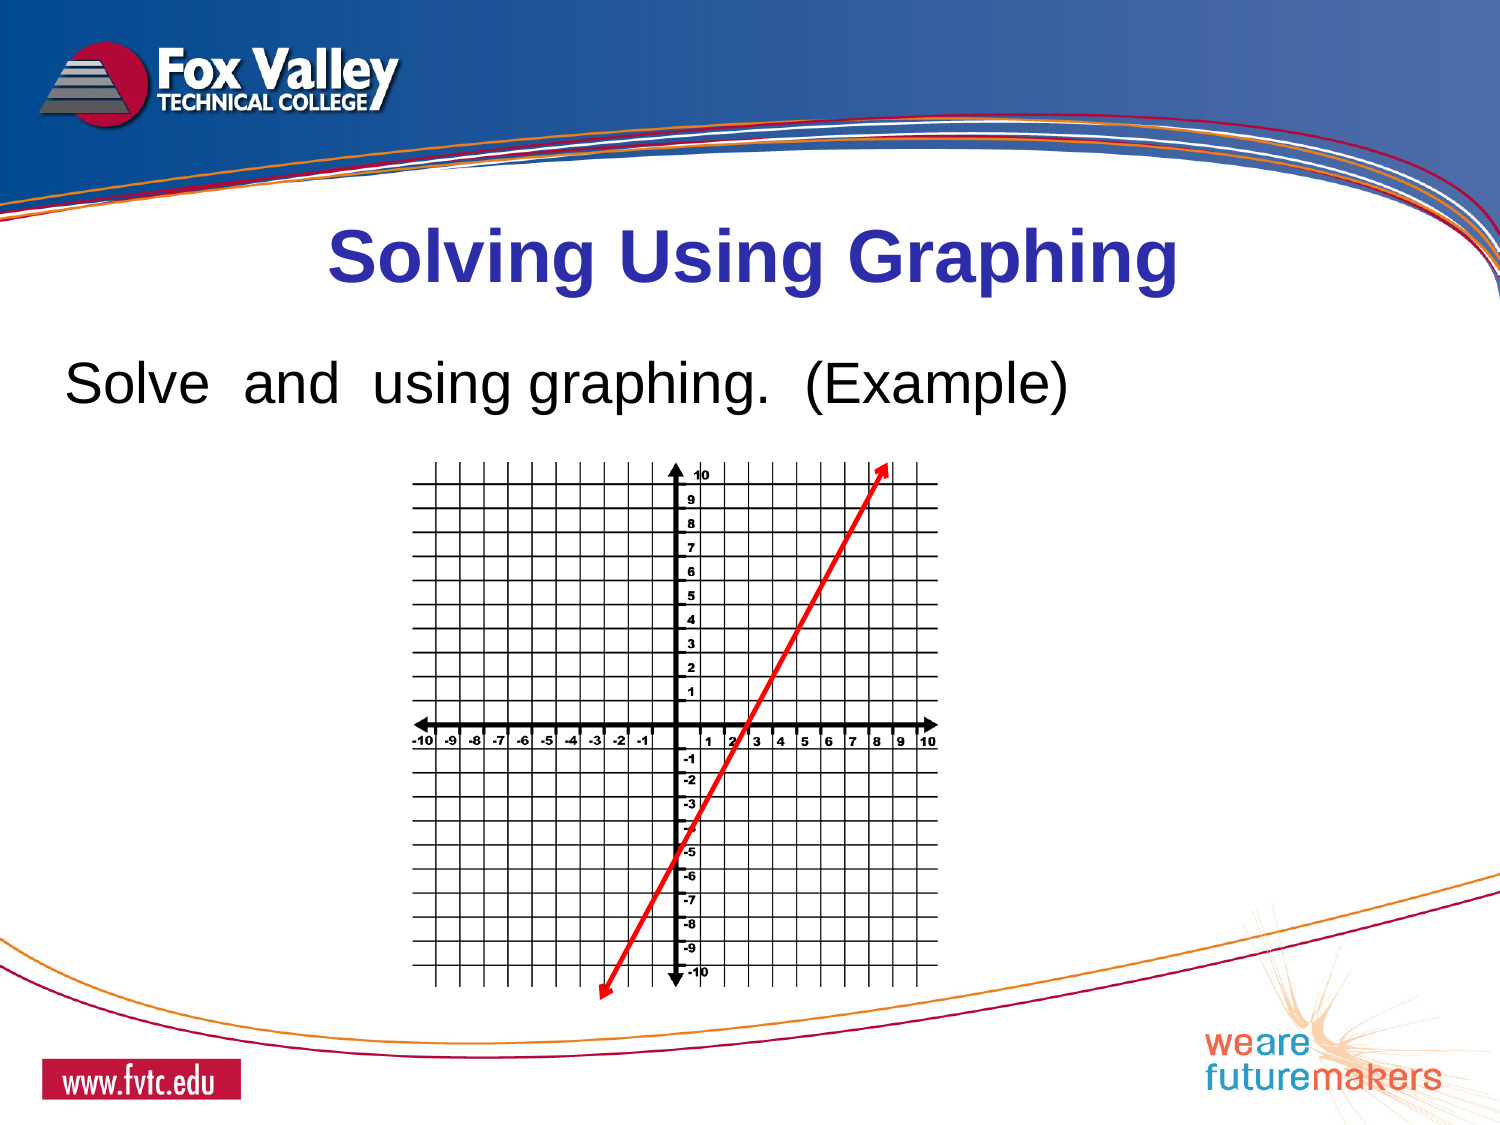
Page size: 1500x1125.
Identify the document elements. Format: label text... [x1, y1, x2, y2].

picture [0, 0, 1500, 1125]
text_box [599, 462, 888, 1001]
text_box Solving Using Graphing [312, 199, 1196, 305]
